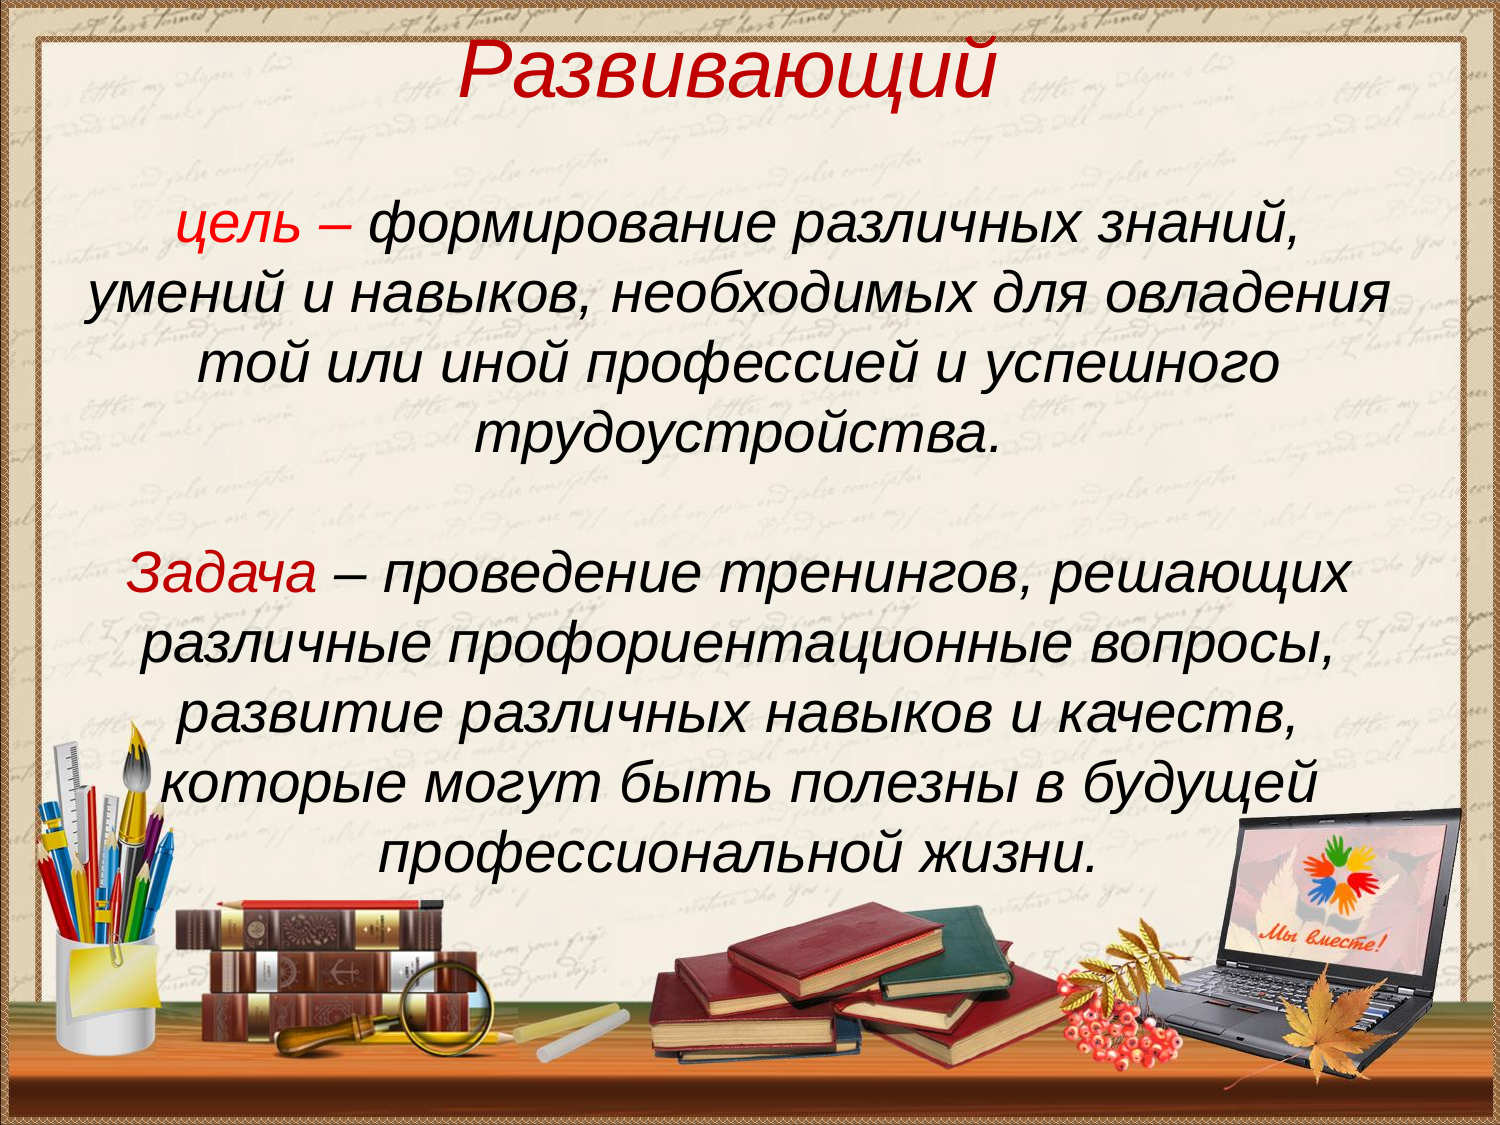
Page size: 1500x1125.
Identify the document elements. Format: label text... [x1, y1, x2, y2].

title Развивающий цель – формирование различных знаний, умений и навыков, необходимых для овладения той или иной профессией и успешного трудоустройства. Задача – проведение тренингов, решающих различные профориентационные вопросы, развитие различных навыков и качеств, которые могут быть полезны в будущей профессиональной жизни. [64, 5, 1415, 892]
picture [0, 0, 1500, 1125]
